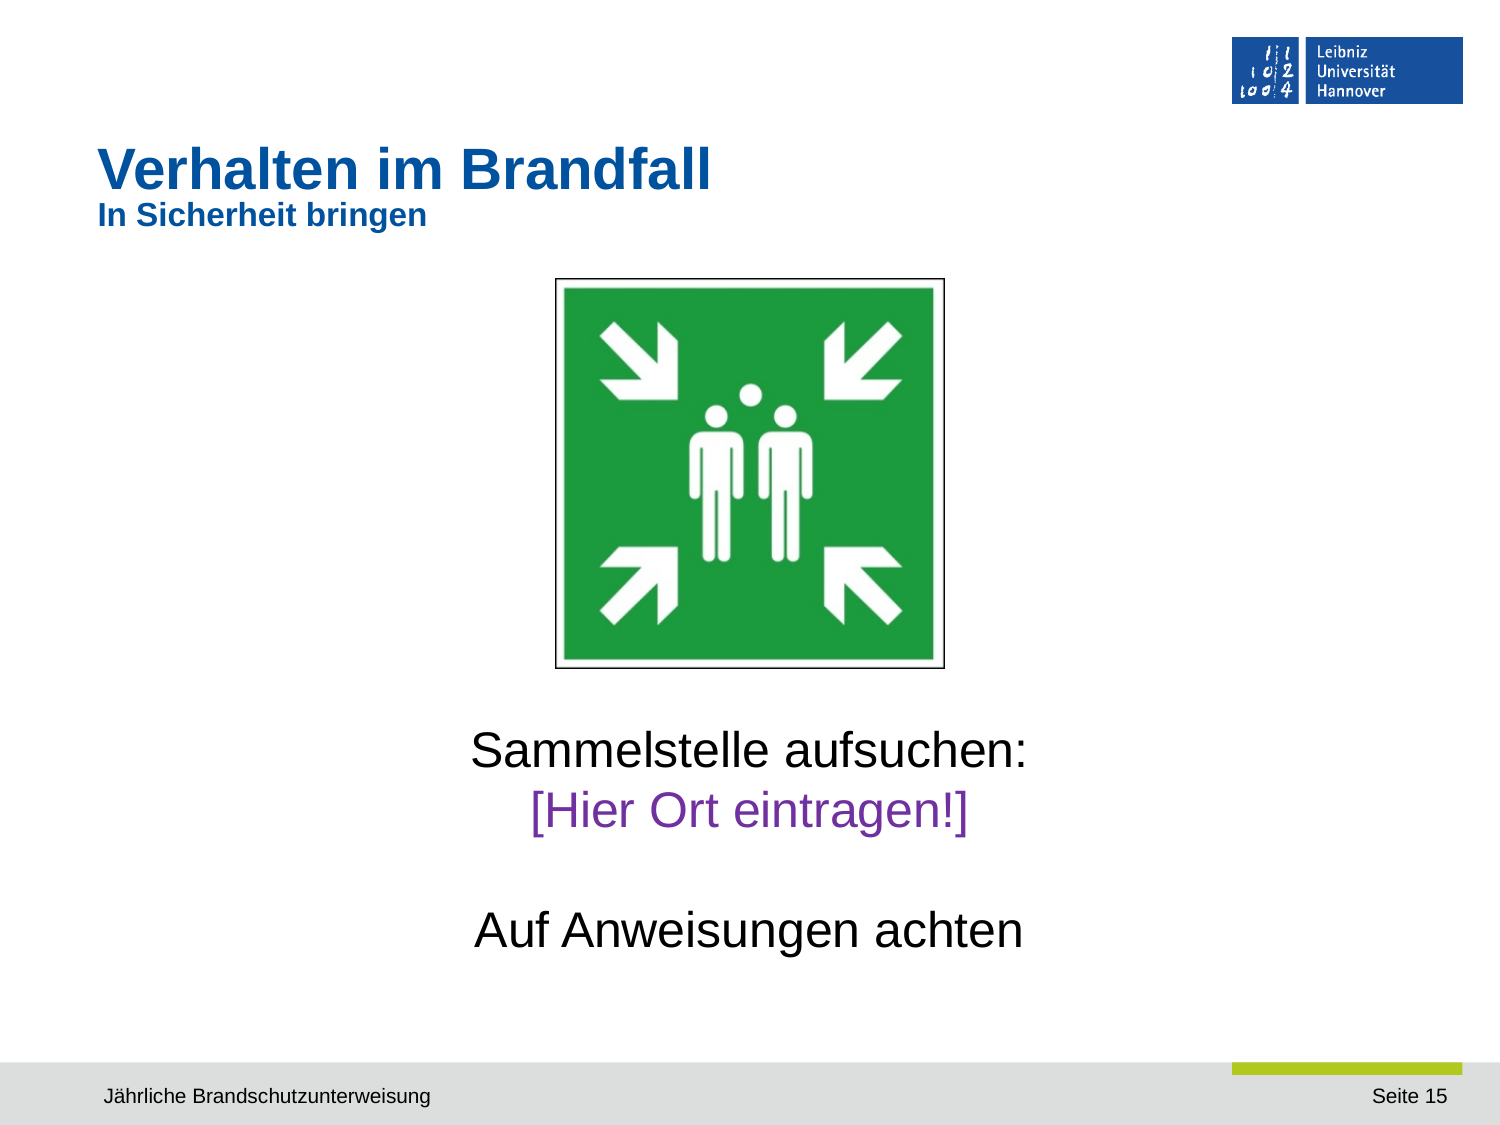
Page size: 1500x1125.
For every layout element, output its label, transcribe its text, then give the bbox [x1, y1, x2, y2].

footer Jährliche Brandschutzunterweisung [88, 1074, 1181, 1125]
picture [1232, 37, 1463, 104]
picture [554, 278, 946, 669]
title Verhalten im Brandfall In Sicherheit bringen [82, 137, 1463, 274]
text_box Sammelstelle aufsuchen: [Hier Ort eintragen!] Auf Anweisungen achten [144, 710, 1356, 965]
